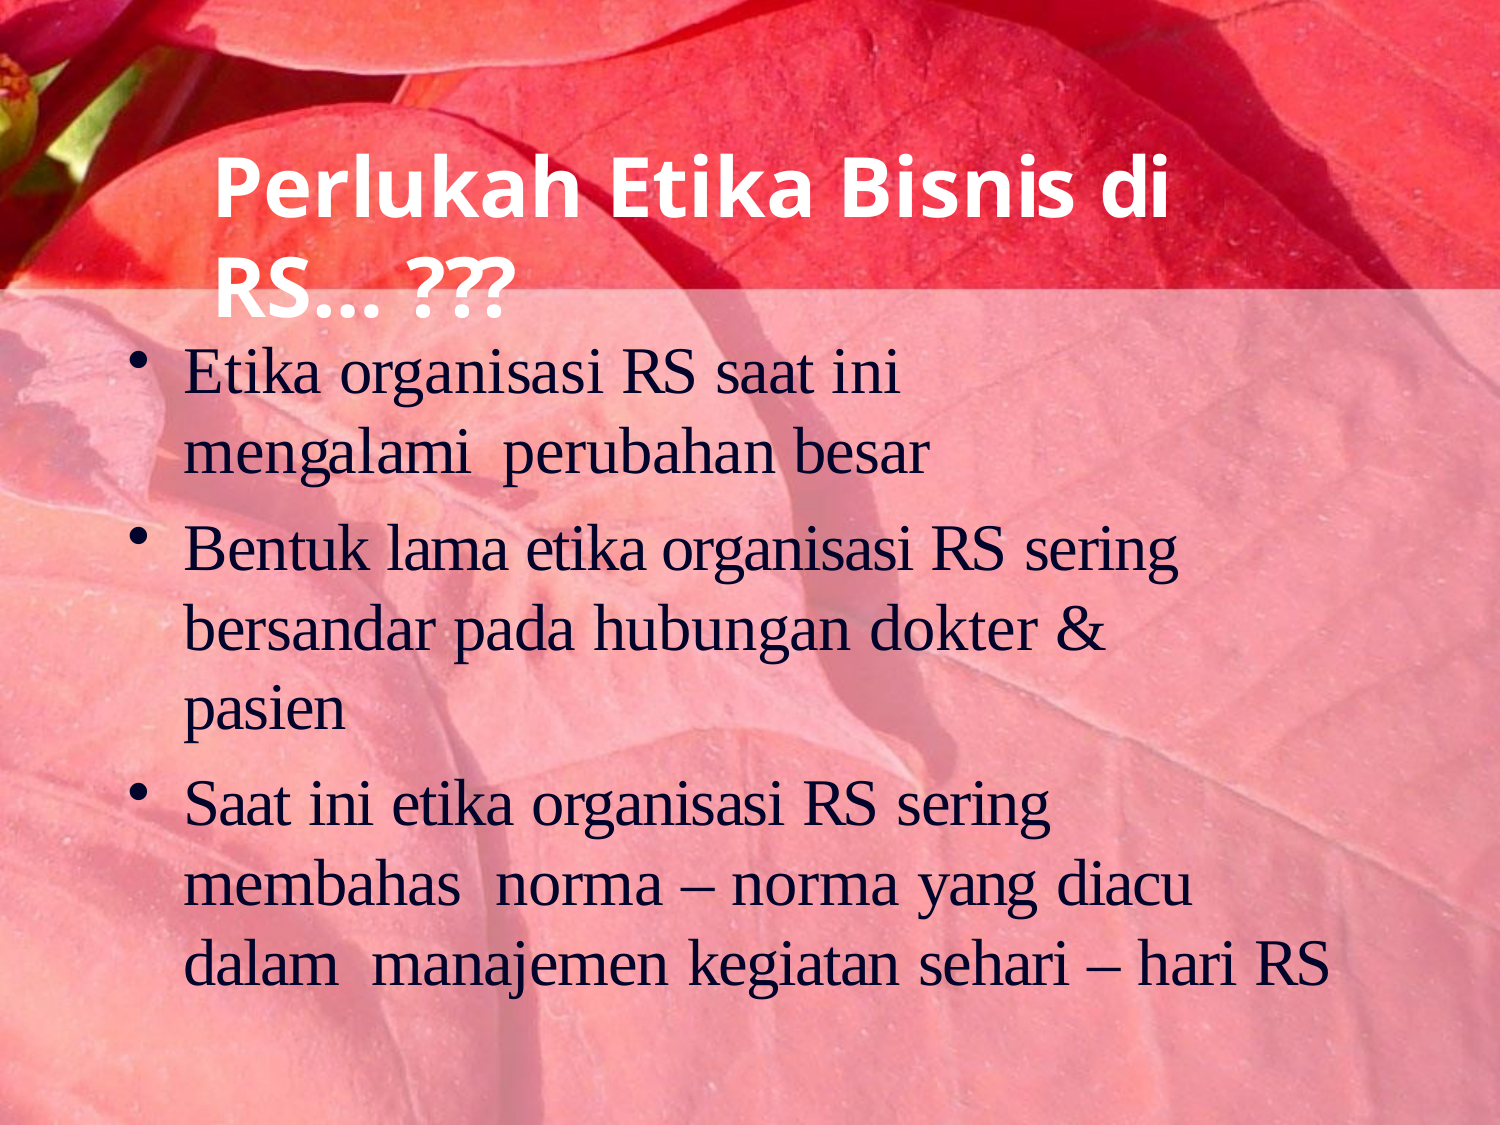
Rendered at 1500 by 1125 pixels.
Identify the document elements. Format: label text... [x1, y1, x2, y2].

title Perlukah Etika Bisnis di RS…??? [209, 132, 1290, 325]
picture [0, 0, 1500, 1125]
text_box Etika organisasi RS saat ini mengalami perubahan besar Bentuk lama etika organisasi RS sering bersandar pada hubungan dokter & pasien Saat ini etika organisasi RS sering membahas norma – norma yang diacu dalam manajemen kegiatan sehari – hari RS [125, 325, 1336, 999]
